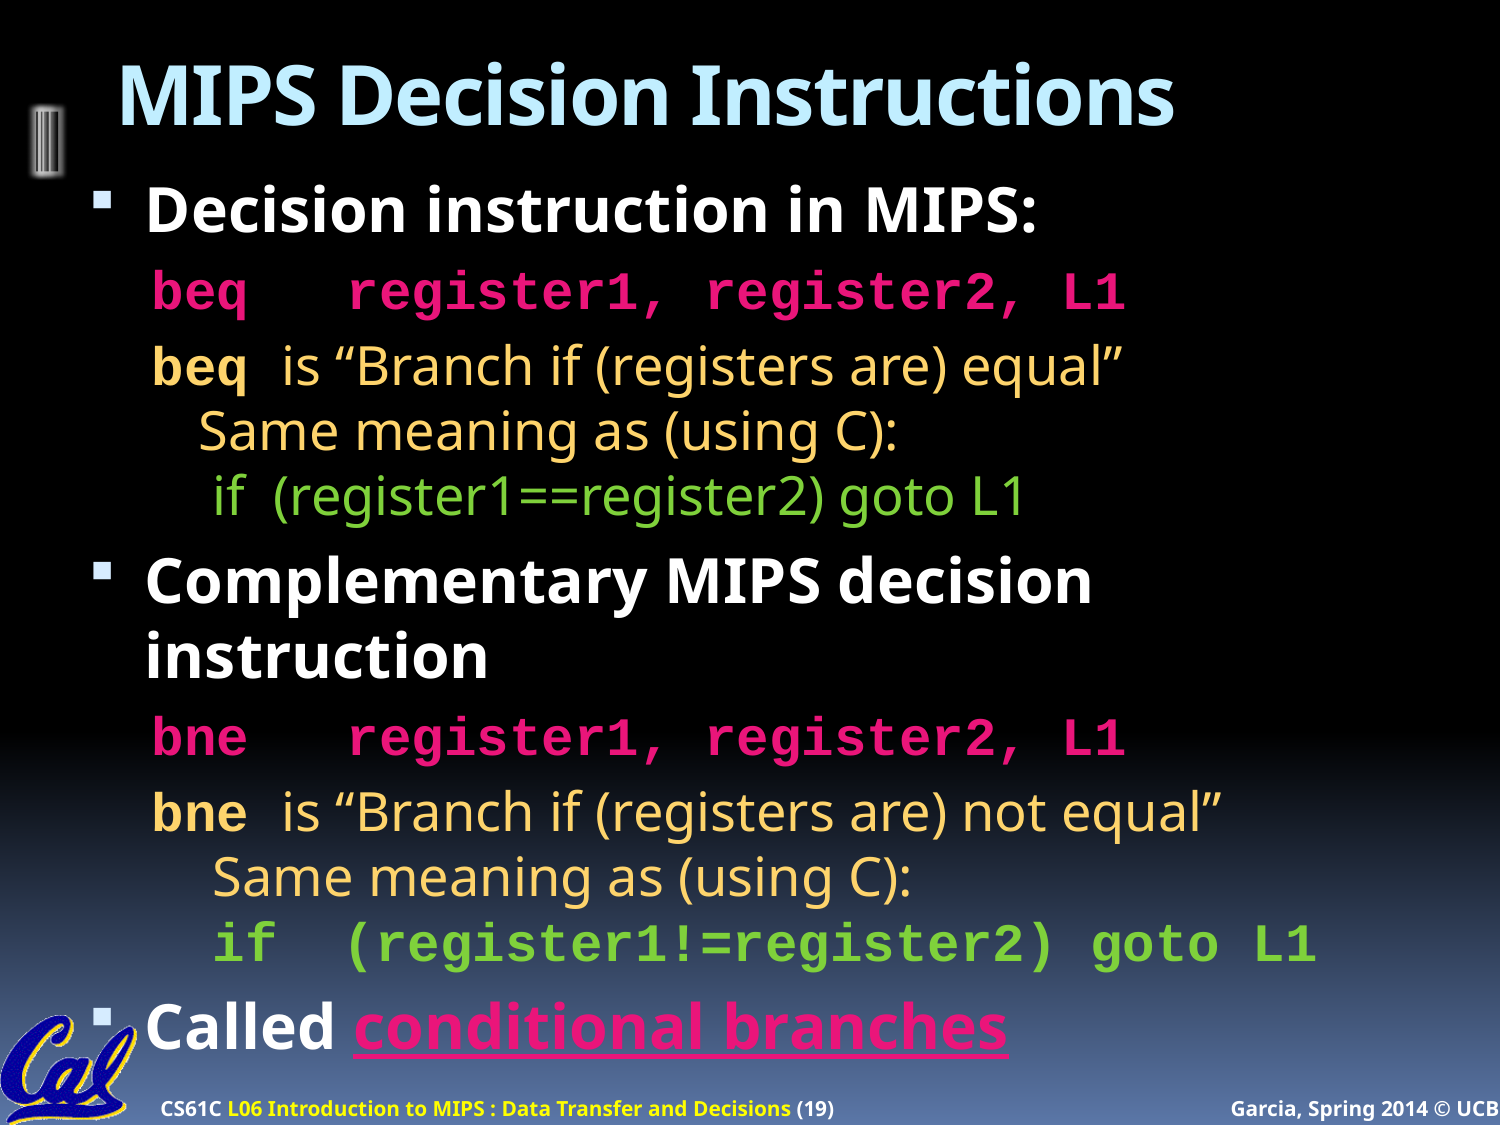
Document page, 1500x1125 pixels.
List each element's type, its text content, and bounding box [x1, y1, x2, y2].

picture [0, 1015, 140, 1125]
title MIPS Decision Instructions [100, 34, 1388, 110]
list Decision instruction in MIPS: beq register1, register2, L1 beq is “Branch if (registers are) equal” Same meaning as (using C): if (register1==register2) goto L1 Complementary MIPS decision instruction bne register1, register2, L1 bne is “Branch if (registers are) not equal” Same meaning as (using C): if (register1!=register2) goto L1 Called conditional branches [62, 162, 1463, 1045]
